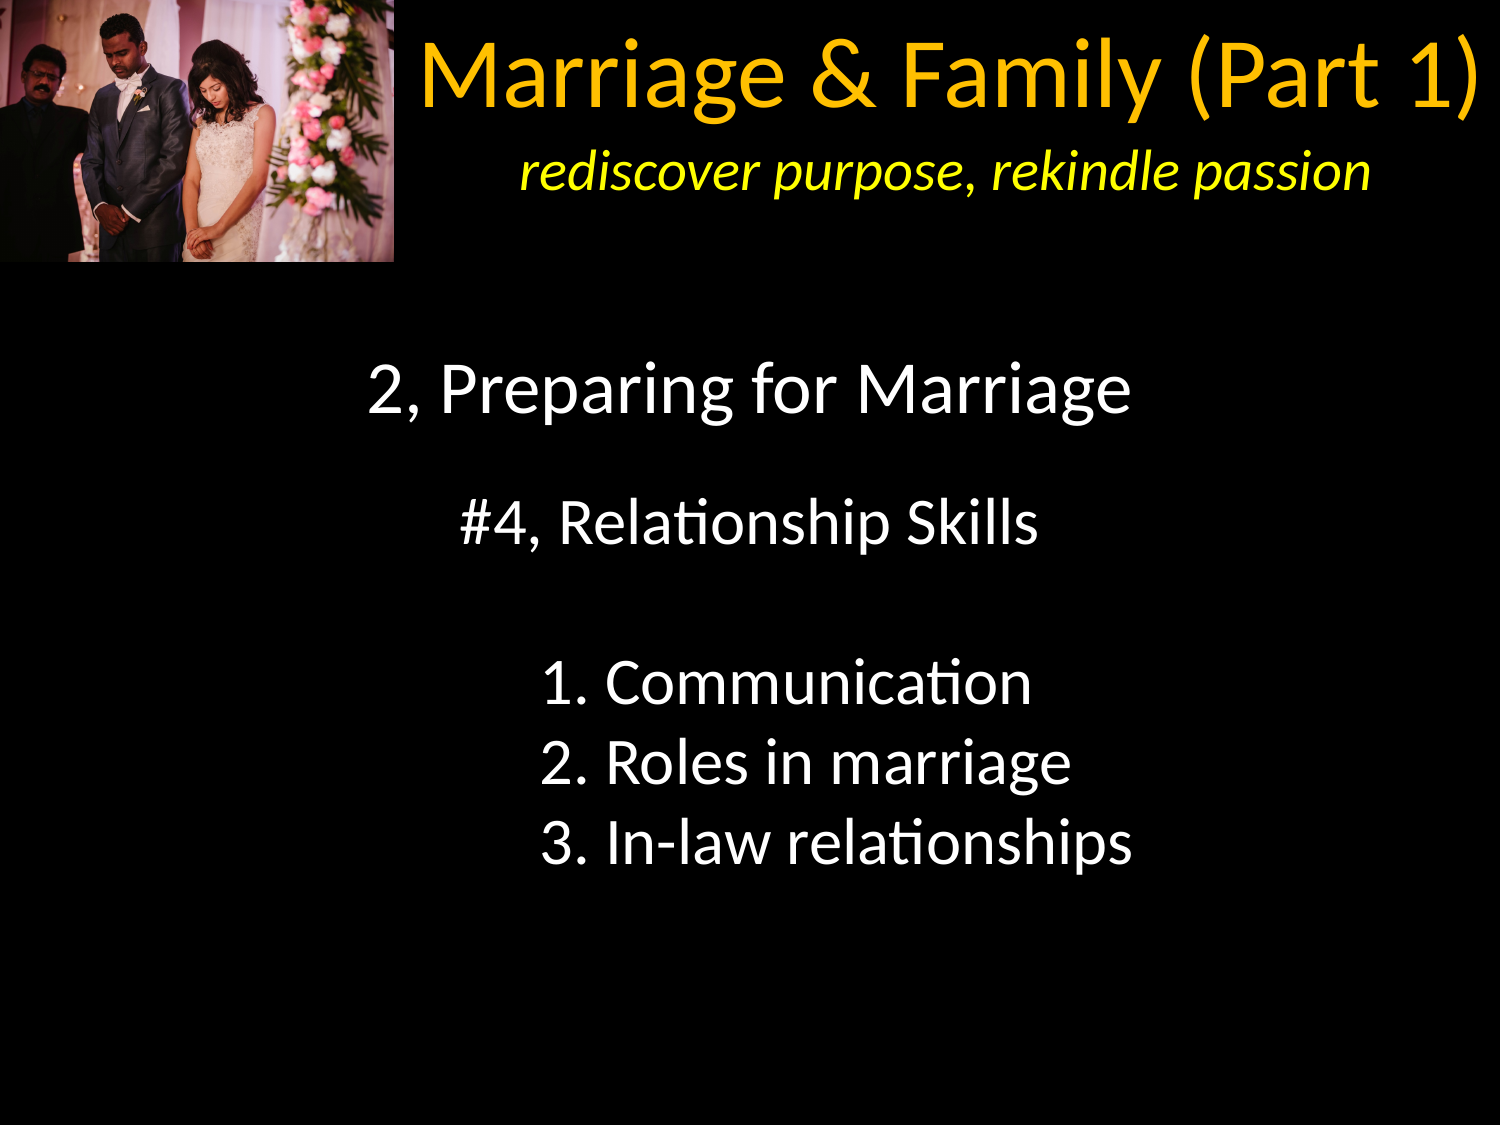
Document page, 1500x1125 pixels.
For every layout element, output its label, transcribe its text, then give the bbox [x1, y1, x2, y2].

text_box 2, Preparing for Marriage [0, 331, 1500, 437]
picture [0, 0, 394, 262]
text_box #4, Relationship Skills 1. Communication 2. Roles in marriage 3. In-law relationships [0, 470, 1500, 965]
